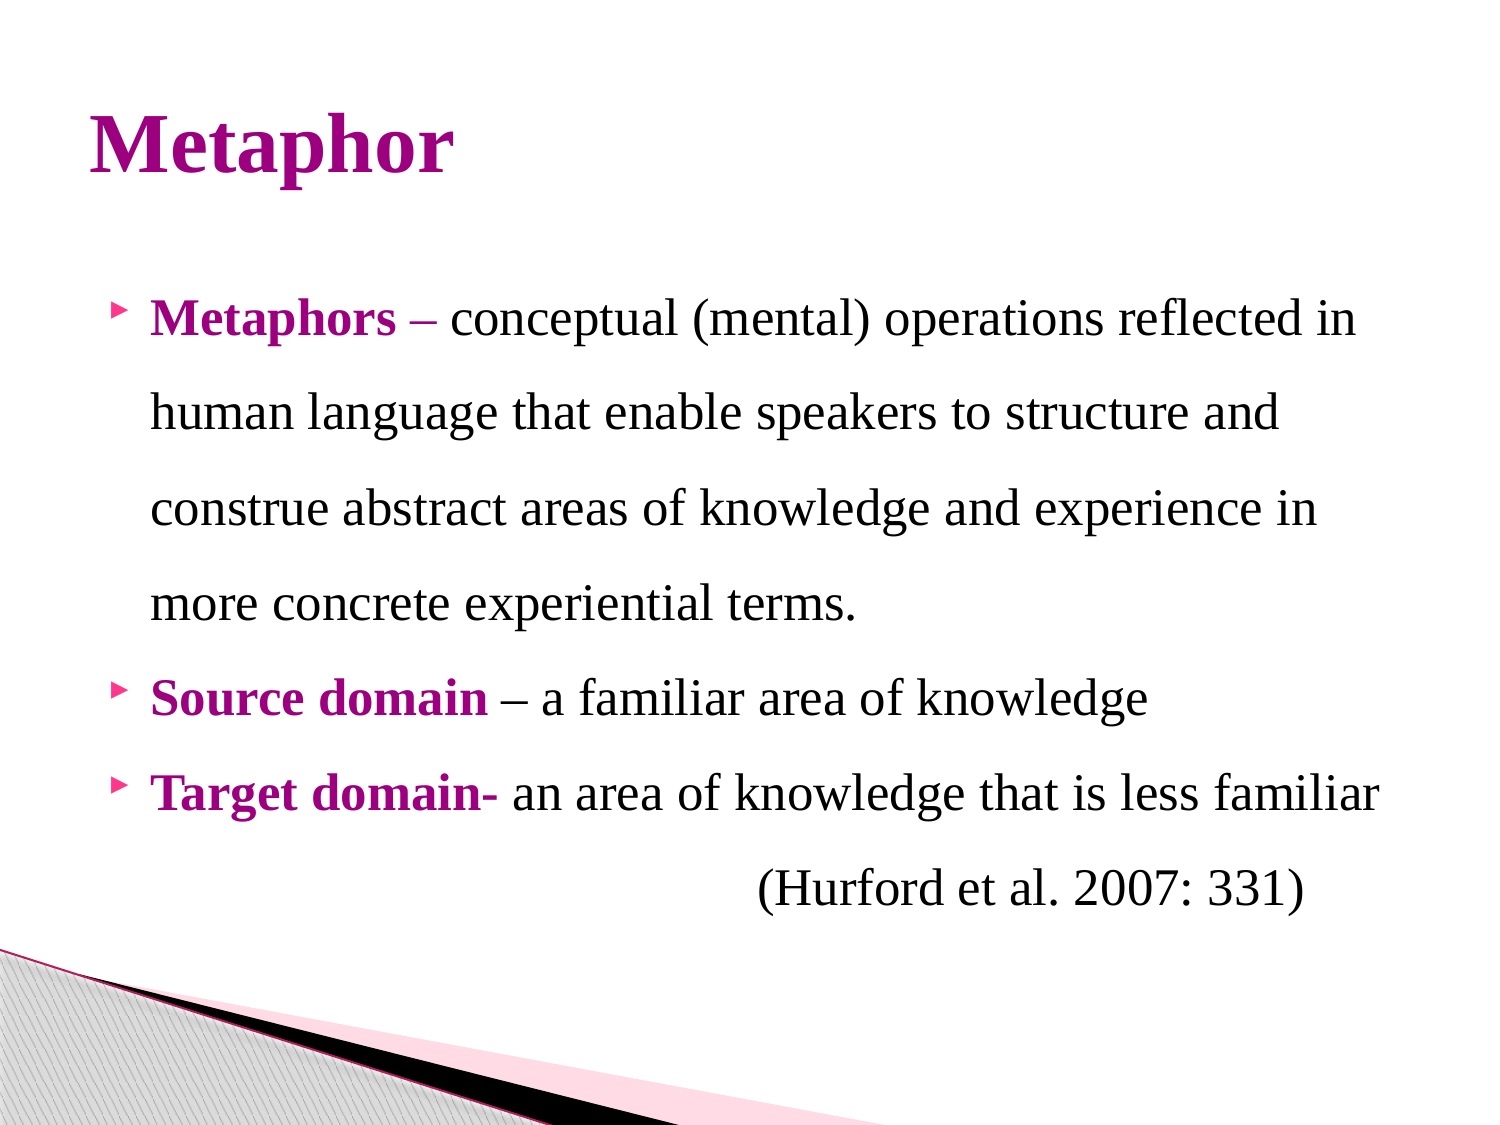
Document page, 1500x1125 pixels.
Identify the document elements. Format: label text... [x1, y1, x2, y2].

list Metaphors – conceptual (mental) operations reflected in human language that enable speakers to structure and construe abstract areas of knowledge and experience in more concrete experiential terms. Source domain – a familiar area of knowledge Target domain- an area of knowledge that is less familiar (Hurford et al. 2007: 331) [75, 243, 1425, 986]
title Metaphor [75, 45, 1425, 233]
